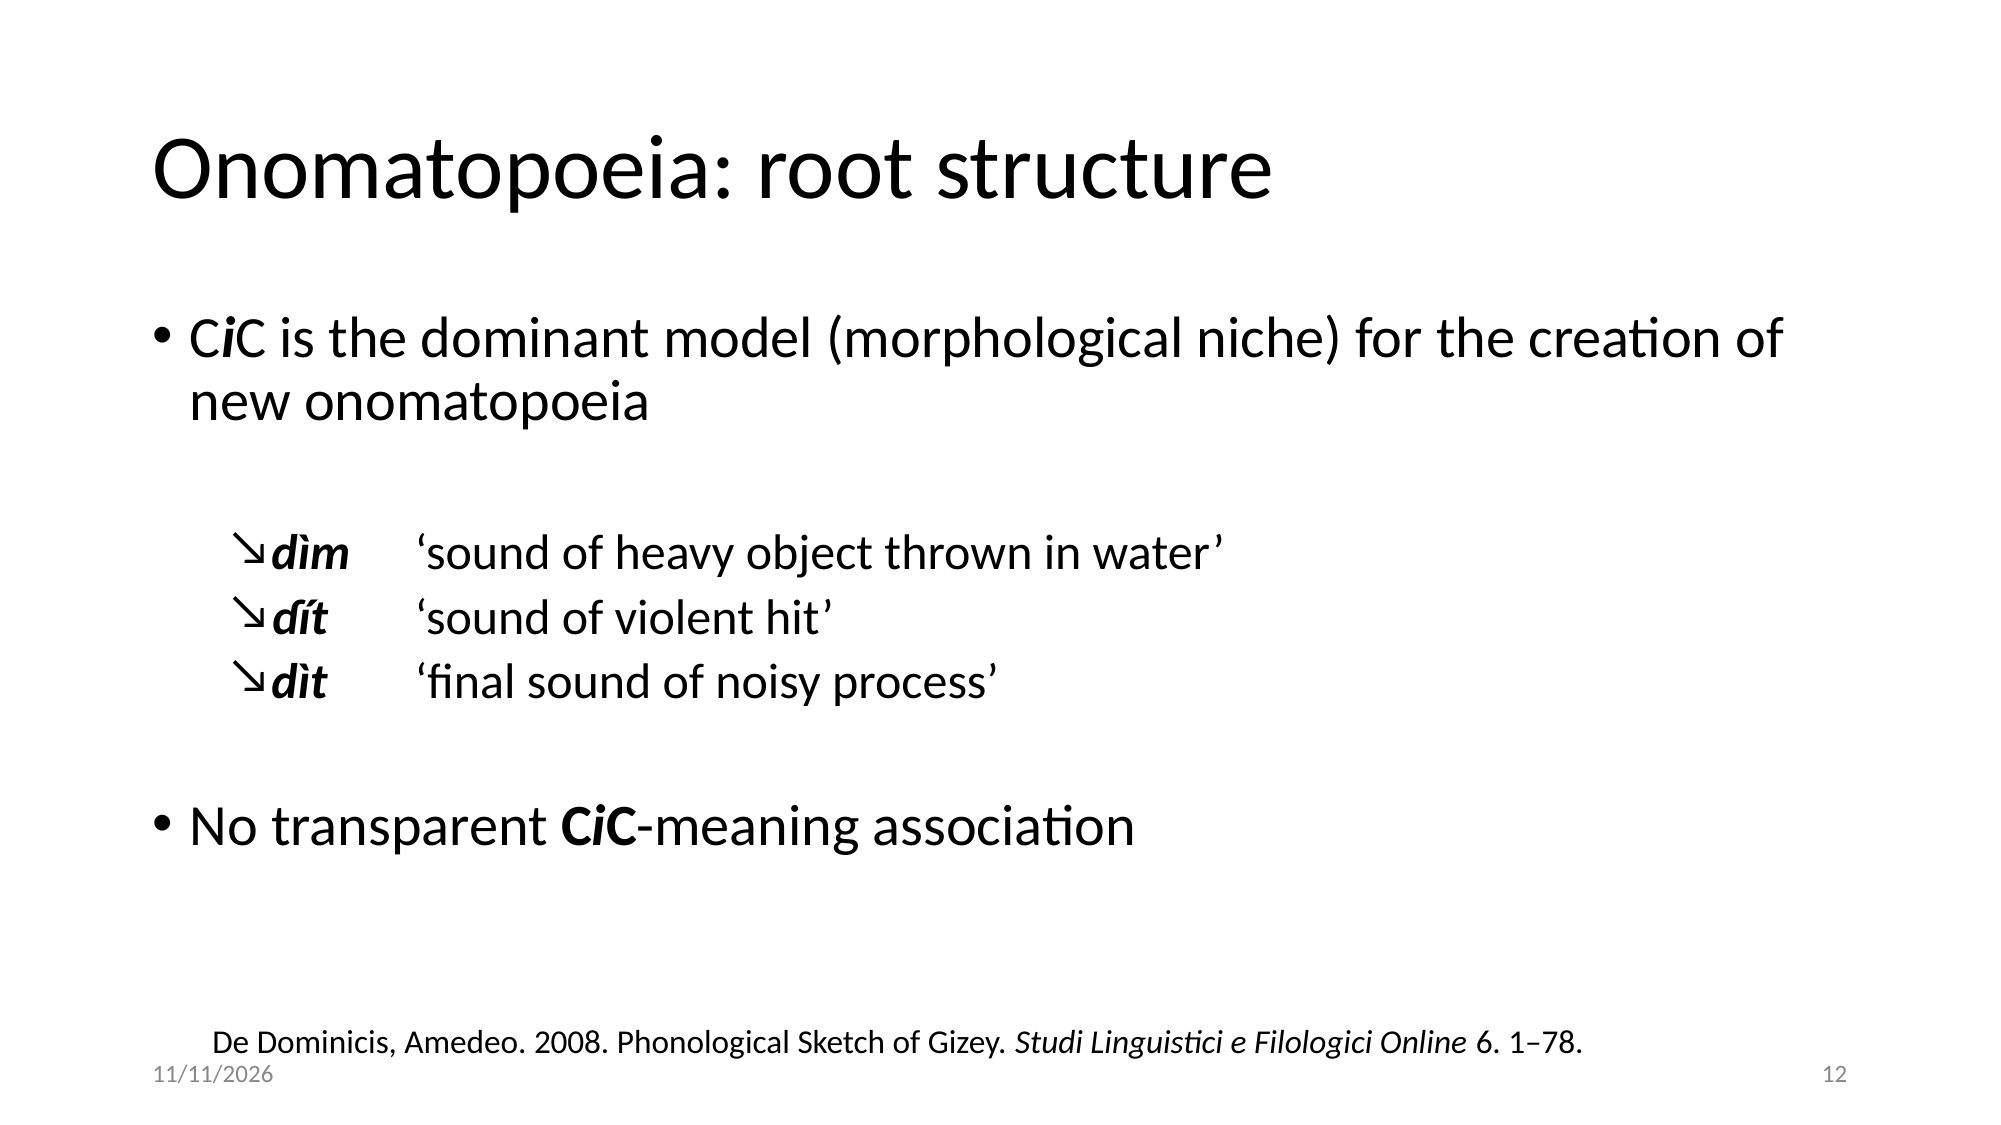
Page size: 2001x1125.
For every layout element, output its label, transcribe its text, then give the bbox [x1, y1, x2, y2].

title Onomatopoeia: root structure [137, 59, 1863, 278]
text_box De Dominicis, Amedeo. 2008. Phonological Sketch of Gizey. Studi Linguistici e Filologici Online 6. 1–78. [197, 1013, 1863, 1069]
list CiC is the dominant model (morphological niche) for the creation of new onomatopoeia dìm ‘sound of heavy object thrown in water’ ɗít ‘sound of violent hit’ dìt ‘final sound of noisy process’ No transparent CiC-meaning association [137, 299, 1863, 1014]
slide_number 12 [1412, 1042, 1863, 1103]
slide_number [137, 1042, 588, 1103]
